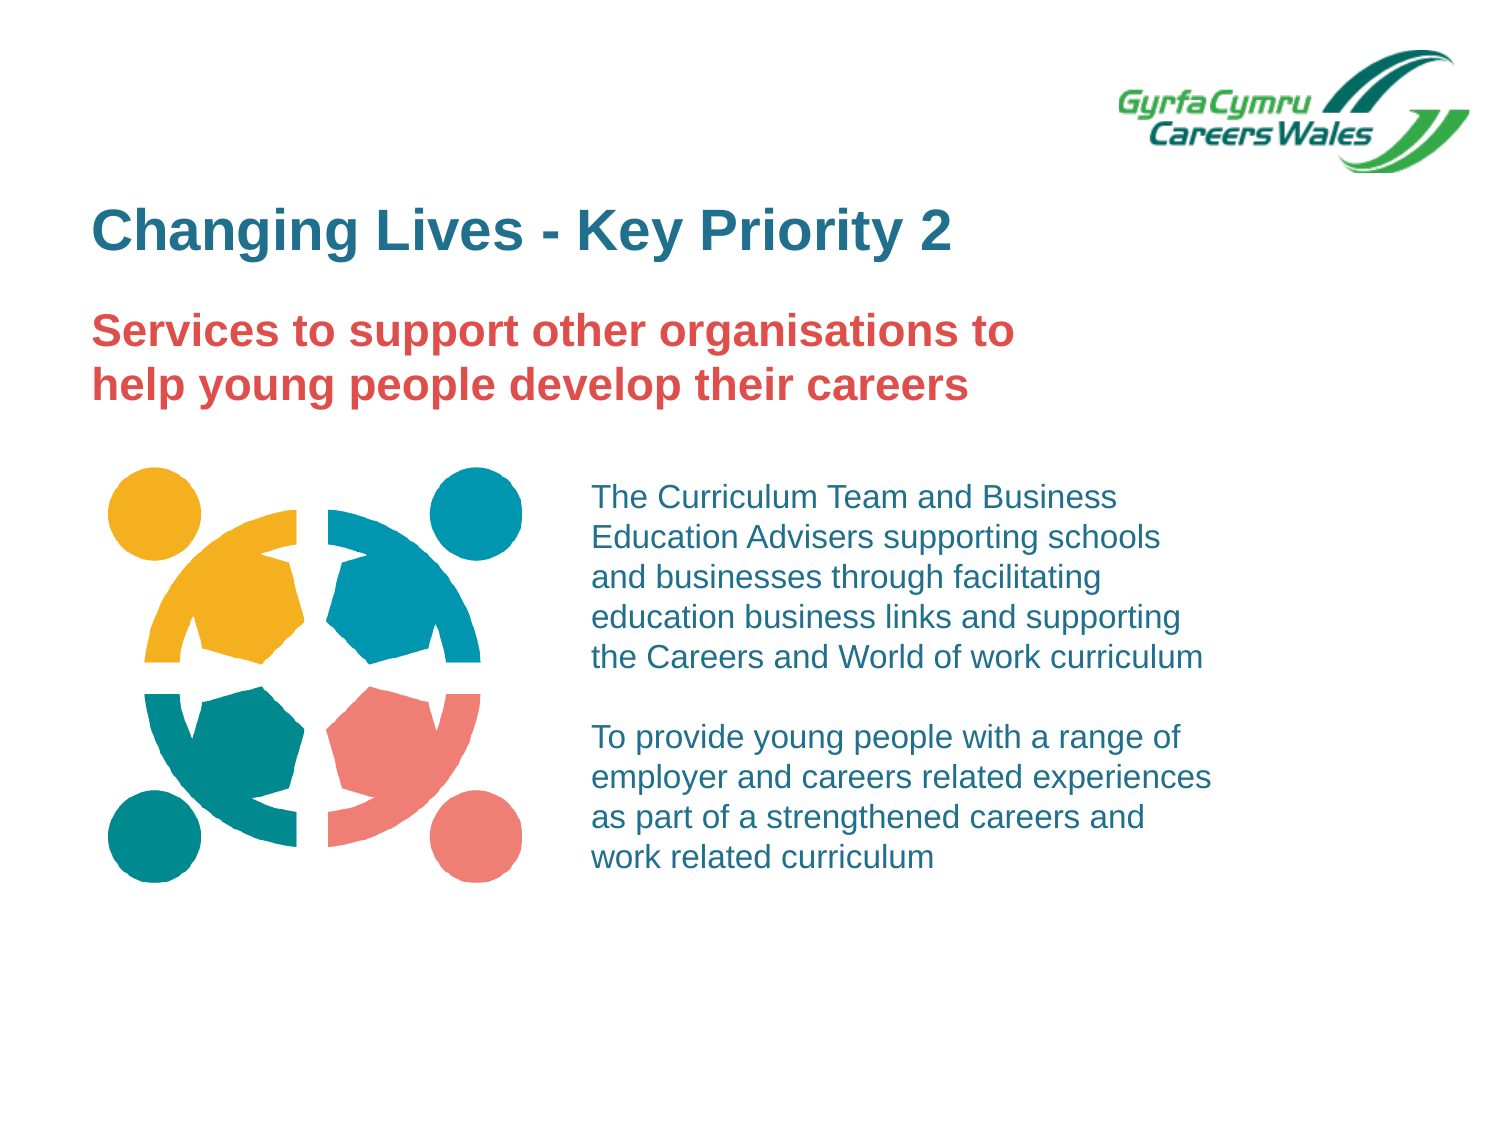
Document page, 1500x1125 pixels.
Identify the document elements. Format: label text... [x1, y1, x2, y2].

picture [107, 467, 522, 883]
text_box Services to support other organisations to help young people develop their careers [76, 292, 1041, 418]
picture [1118, 50, 1470, 173]
text_box Changing Lives - Key Priority 2 [76, 184, 1412, 270]
text_box The Curriculum Team and Business Education Advisers supporting schools and businesses through facilitating education business links and supporting the Careers and World of work curriculum To provide young people with a range of employer and careers related experiences as part of a strengthened careers and work related curriculum [576, 468, 1238, 882]
